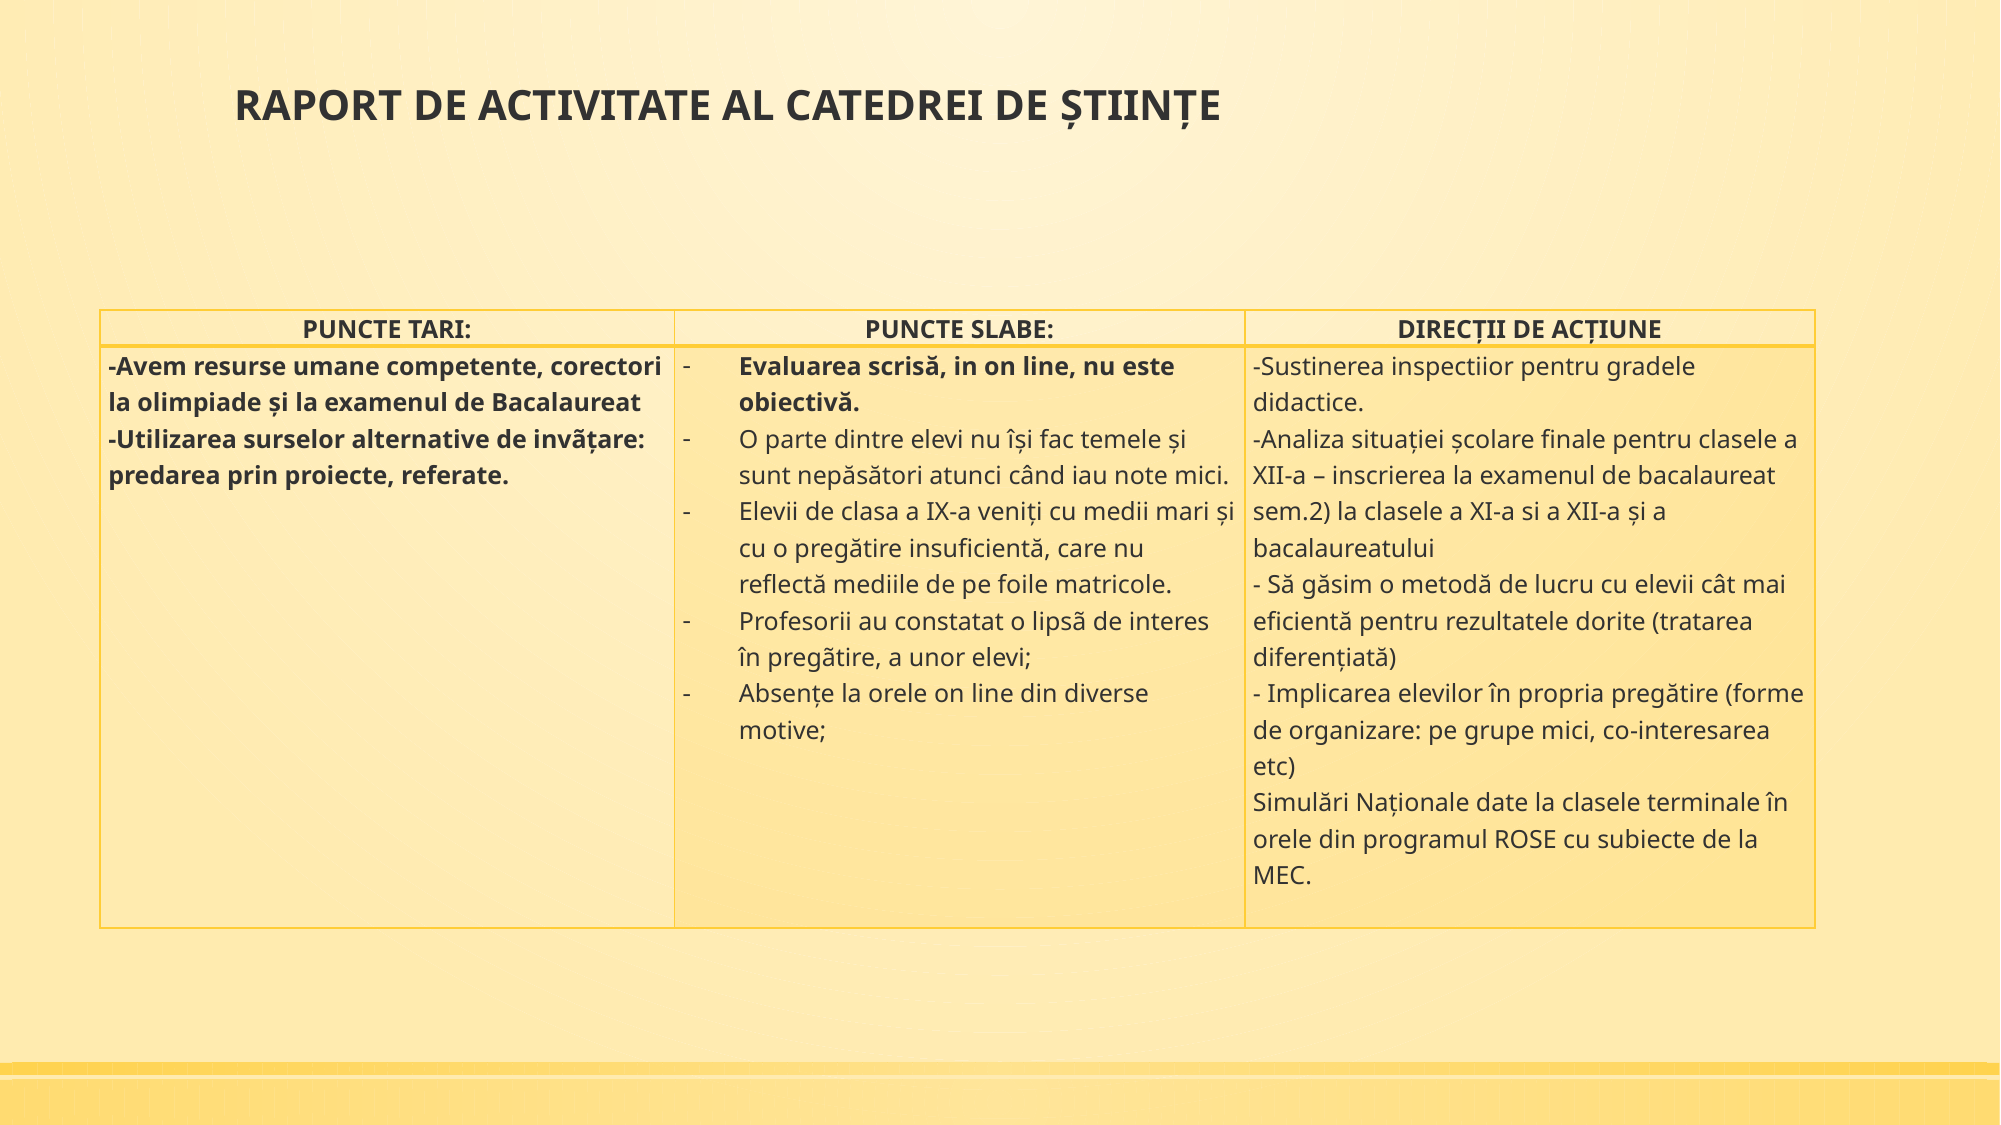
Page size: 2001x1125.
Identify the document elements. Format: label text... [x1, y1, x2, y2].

table_cell Evaluarea scrisă, in on line, nu este obiectivă. O parte dintre elevi nu își fac temele și sunt nepăsători atunci când iau note mici. Elevii de clasa a IX-a veniți cu medii mari și cu o pregătire insuficientă, care nu reflectă mediile de pe foile matricole. Profesorii au constatat o lipsã de interes în pregãtire, a unor elevi; Absenţe la orele on line din diverse motive; [675, 348, 1244, 927]
table_cell -Sustinerea inspectiior pentru gradele didactice. -Analiza situației școlare finale pentru clasele a XII-a – inscrierea la examenul de bacalaureat sem.2) la clasele a XI-a si a XII-a și a bacalaureatului - Să găsim o metodă de lucru cu elevii cât mai eficientă pentru rezultatele dorite (tratarea diferențiată) - Implicarea elevilor în propria pregătire (forme de organizare: pe grupe mici, co-interesarea etc) Simulări Naționale date la clasele terminale în orele din programul ROSE cu subiecte de la MEC. [1246, 348, 1814, 927]
table_header PUNCTE SLABE: [675, 311, 1244, 344]
table_header PUNCTE TARI: [101, 311, 674, 344]
table_cell -Avem resurse umane competente, corectori la olimpiade și la examenul de Bacalaureat -Utilizarea surselor alternative de invãţare: predarea prin proiecte, referate. [101, 348, 674, 927]
title RAPORT DE ACTIVITATE AL CATEDREI DE ȘTIINȚE [219, 76, 1780, 187]
table_header DIRECȚII DE ACȚIUNE [1246, 311, 1814, 344]
